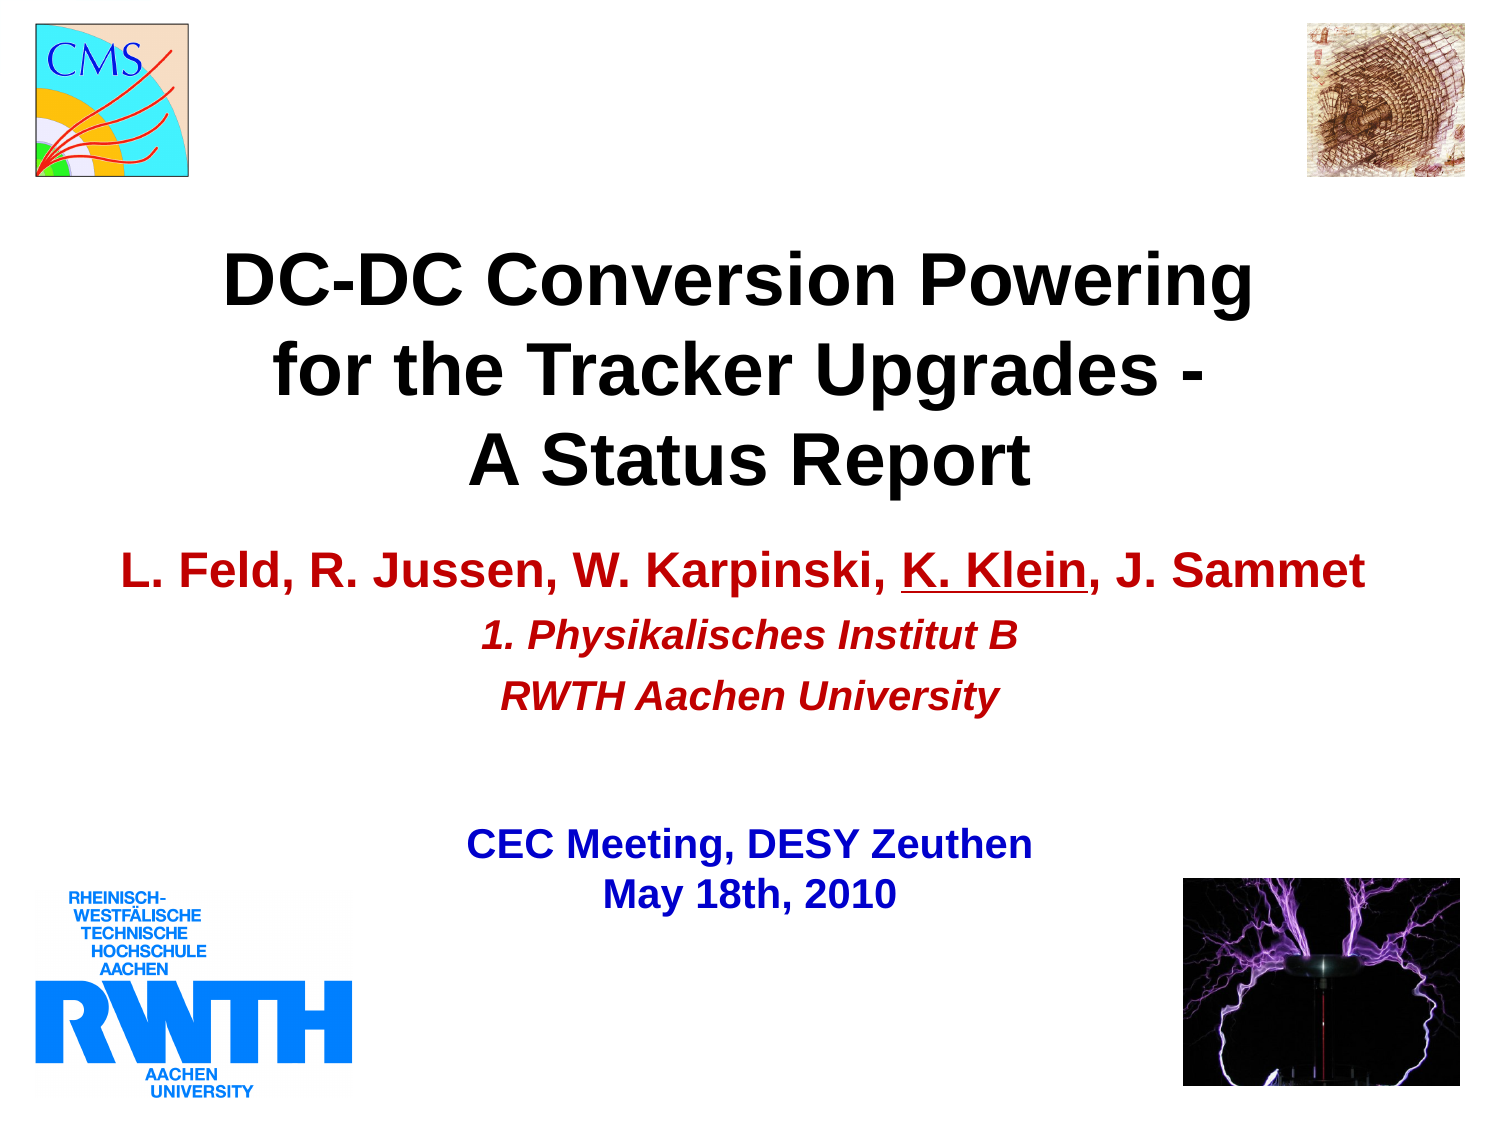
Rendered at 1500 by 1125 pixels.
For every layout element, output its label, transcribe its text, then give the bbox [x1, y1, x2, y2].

picture [34, 23, 189, 178]
picture [1183, 878, 1460, 1086]
picture [34, 890, 353, 1098]
picture [1307, 23, 1466, 178]
text_box L. Feld, R. Jussen, W. Karpinski, K. Klein, J. Sammet 1. Physikalisches Institut B RWTH Aachen University [105, 530, 1395, 726]
text_box CEC Meeting, DESY Zeuthen May 18th, 2010 [451, 809, 1049, 925]
text_box DC-DC Conversion Powering for the Tracker Upgrades - A Status Report [208, 222, 1292, 508]
